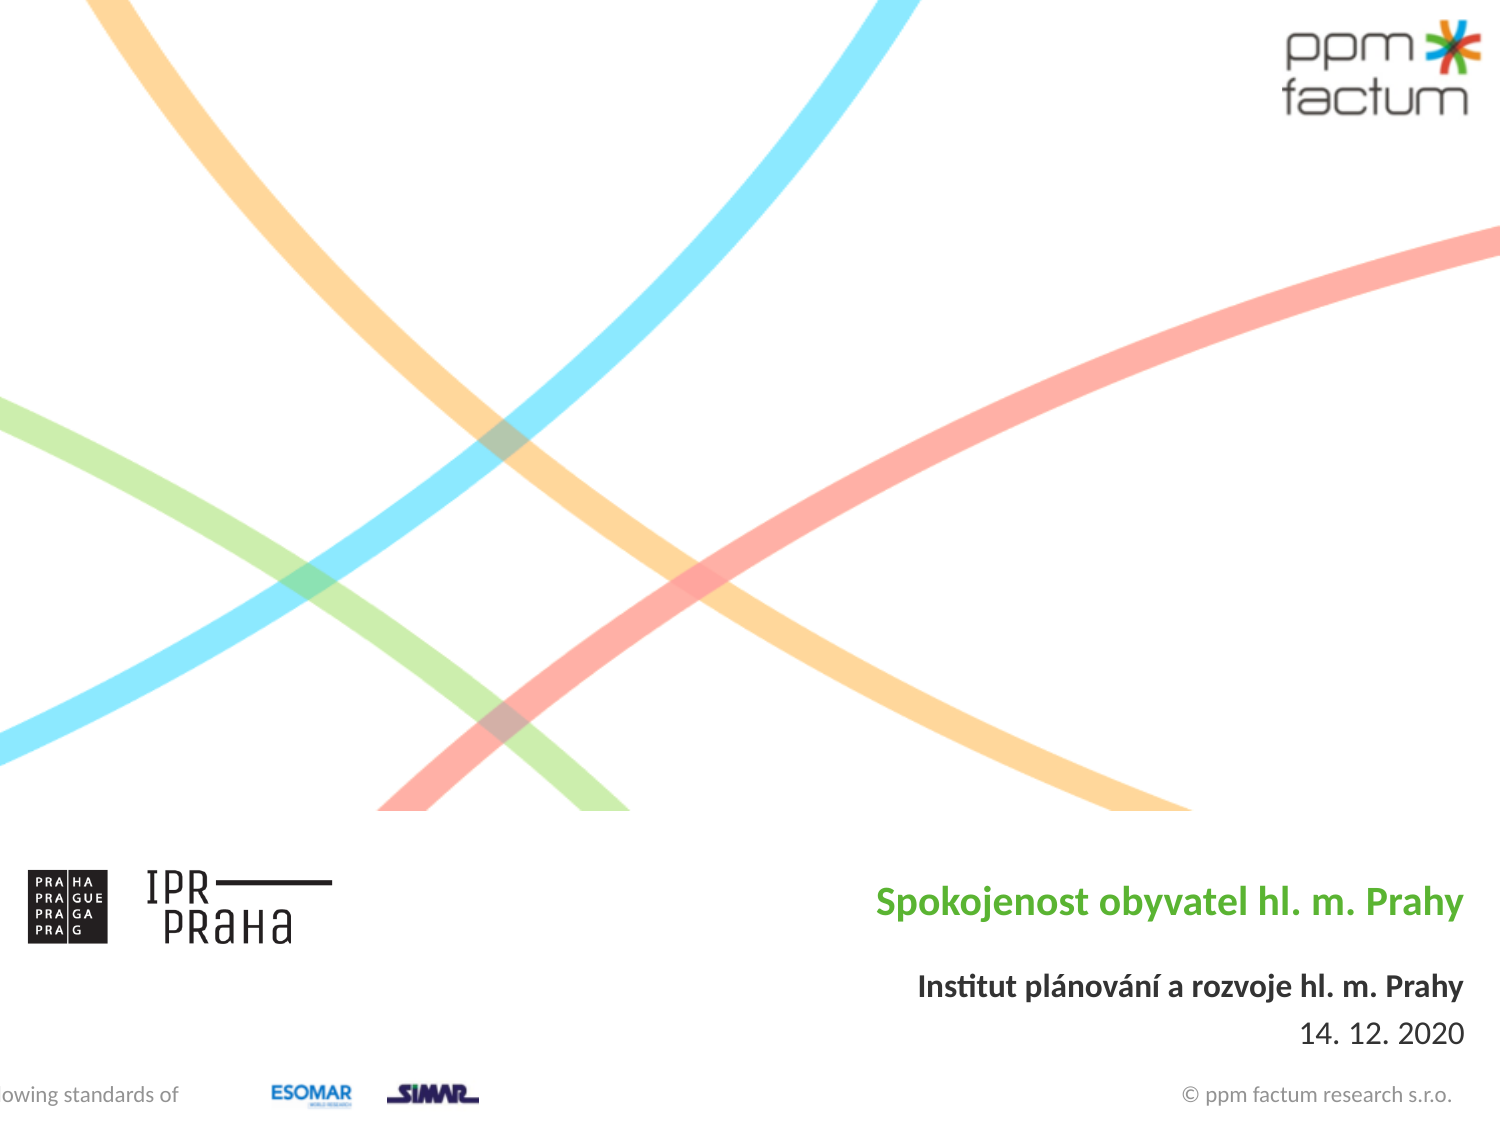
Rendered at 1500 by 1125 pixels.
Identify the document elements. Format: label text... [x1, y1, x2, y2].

list Spokojenost obyvatel hl. m. Prahy [277, 834, 1471, 965]
picture [1282, 15, 1484, 121]
list 14. 12. 2020 [41, 1011, 1471, 1059]
picture [17, 847, 339, 964]
list Institut plánování a rozvoje hl. m. Prahy [41, 965, 1471, 1011]
picture [387, 1071, 479, 1117]
picture [265, 1080, 360, 1112]
